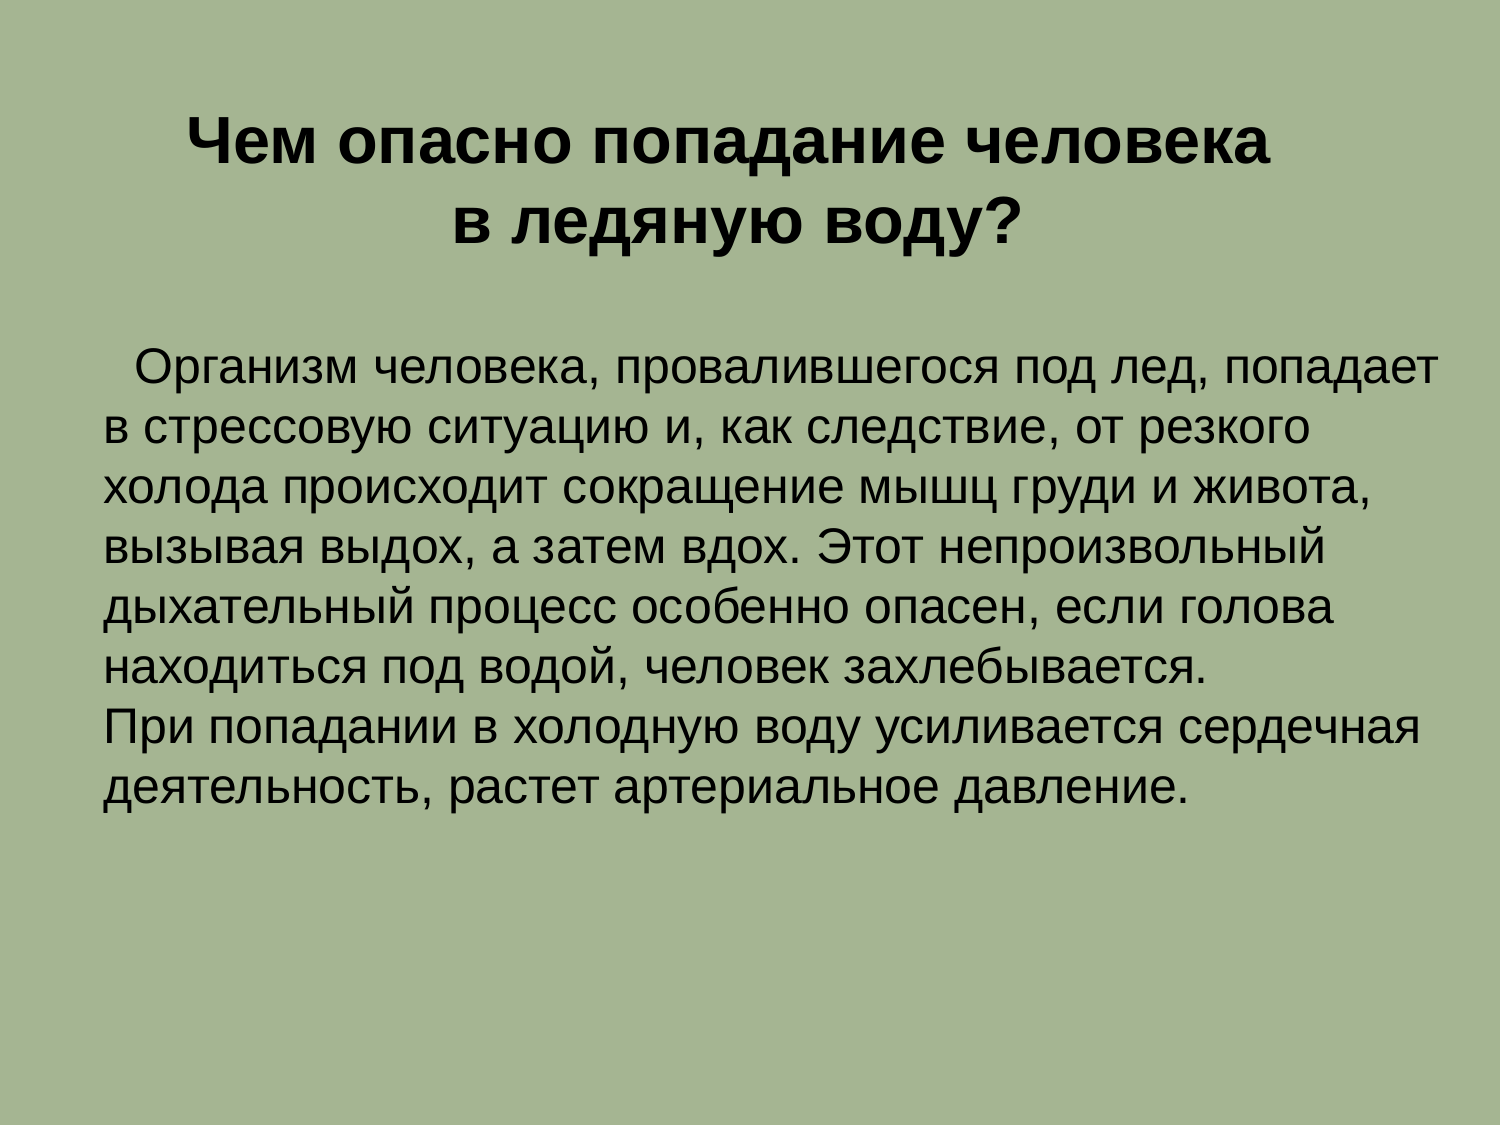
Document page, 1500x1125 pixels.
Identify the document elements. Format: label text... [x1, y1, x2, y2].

text_box Чем опасно попадание человека в ледяную воду? [64, 89, 1412, 265]
text_box Организм человека, провалившегося под лед, попадает в стрессовую ситуацию и, как следствие, от резкого холода происходит сокращение мышц груди и живота, вызывая выдох, а затем вдох. Этот непроизвольный дыхательный процесс особенно опасен, если голова находиться под водой, человек захлебывается. При попадании в холодную воду усиливается сердечная деятельность, растет артериальное давление. [88, 326, 1471, 821]
